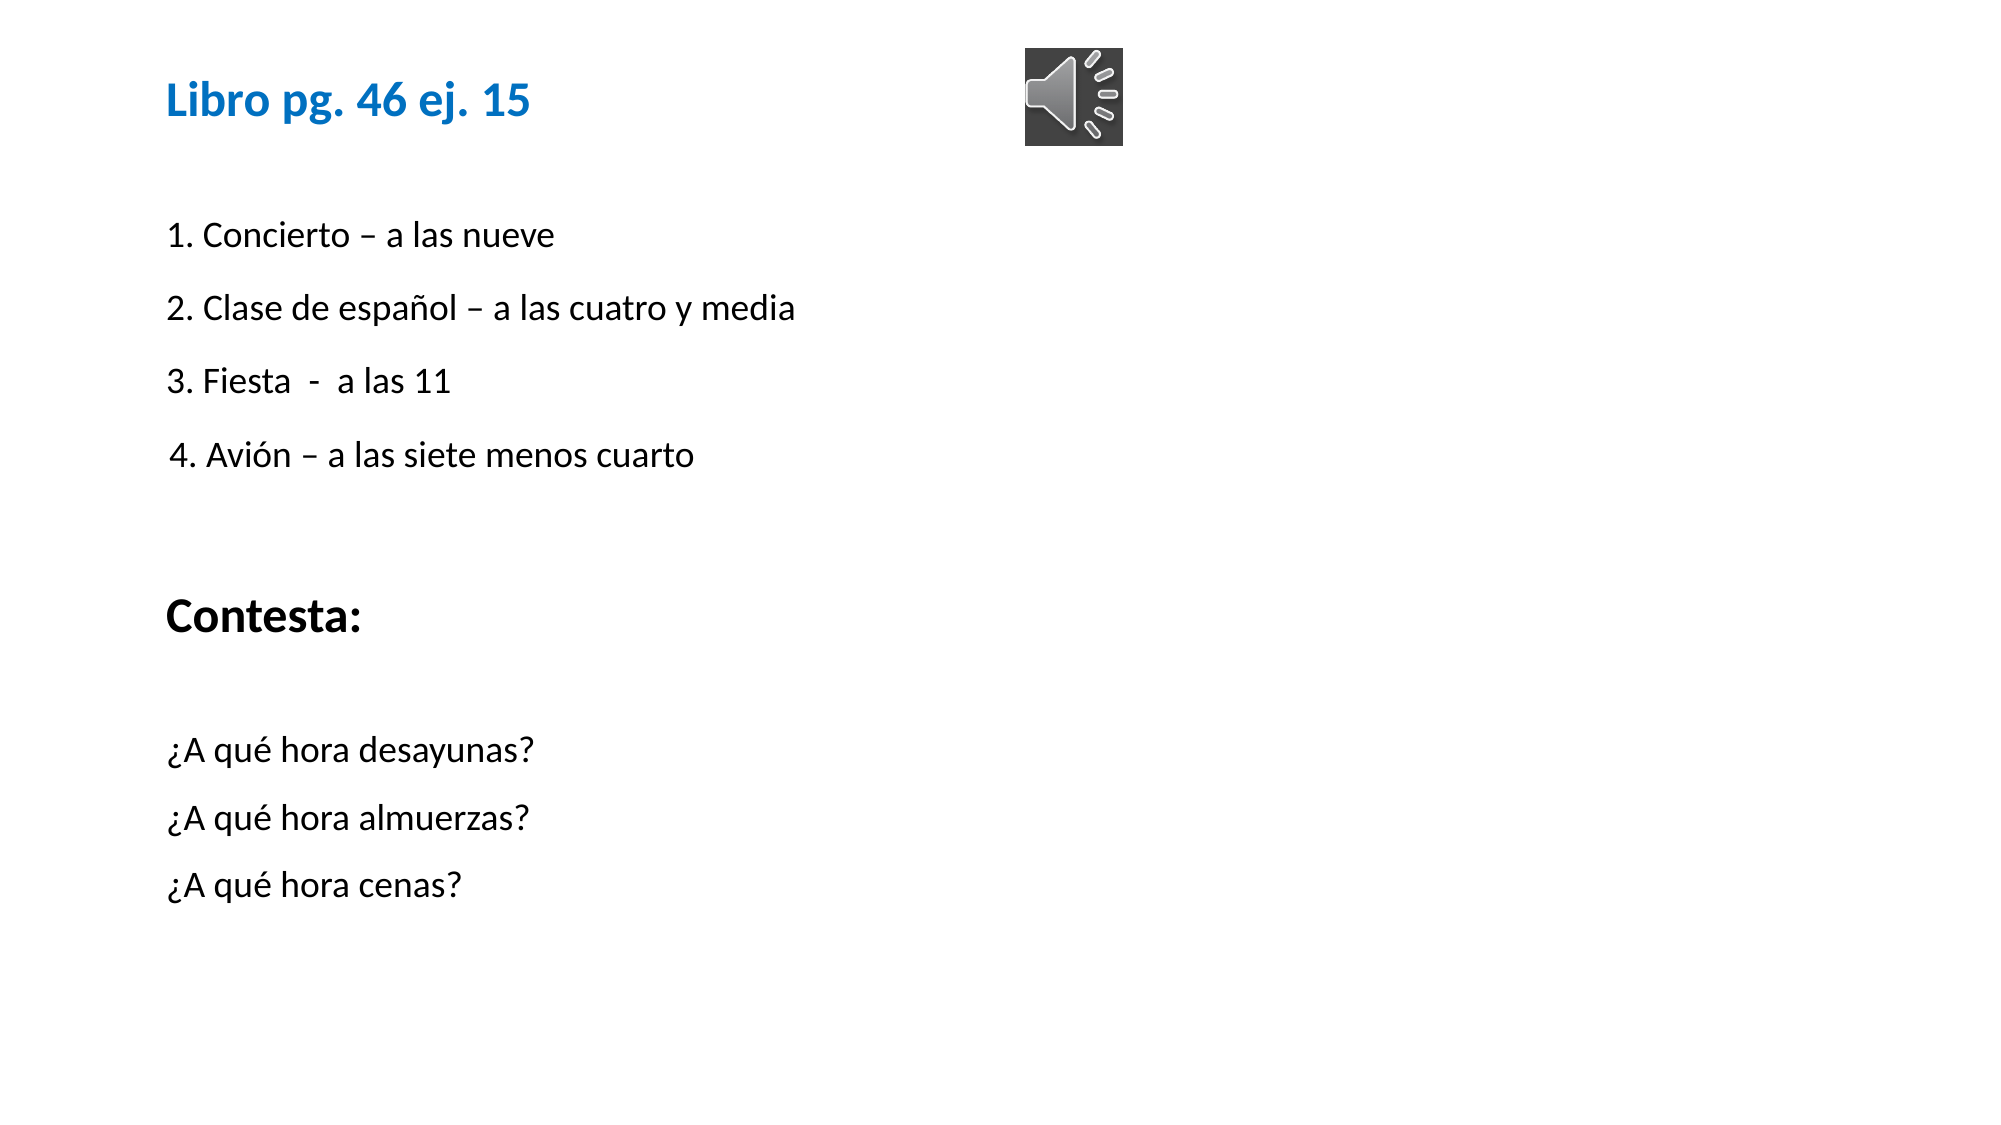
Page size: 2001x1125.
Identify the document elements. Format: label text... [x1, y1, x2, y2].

text_box 1. Concierto – a las nueve [151, 202, 647, 262]
text_box 4. Avión – a las siete menos cuarto [154, 422, 719, 482]
text_box 2. Clase de español – a las cuatro y media [151, 275, 891, 336]
text_box Libro pg. 46 ej. 15 [151, 59, 556, 134]
text_box 3. Fiesta - a las 11 [151, 348, 755, 409]
text_box Contesta: ¿A qué hora desayunas? ¿A qué hora almuerzas? ¿A qué hora cenas? [151, 575, 870, 913]
picture [1024, 47, 1125, 148]
